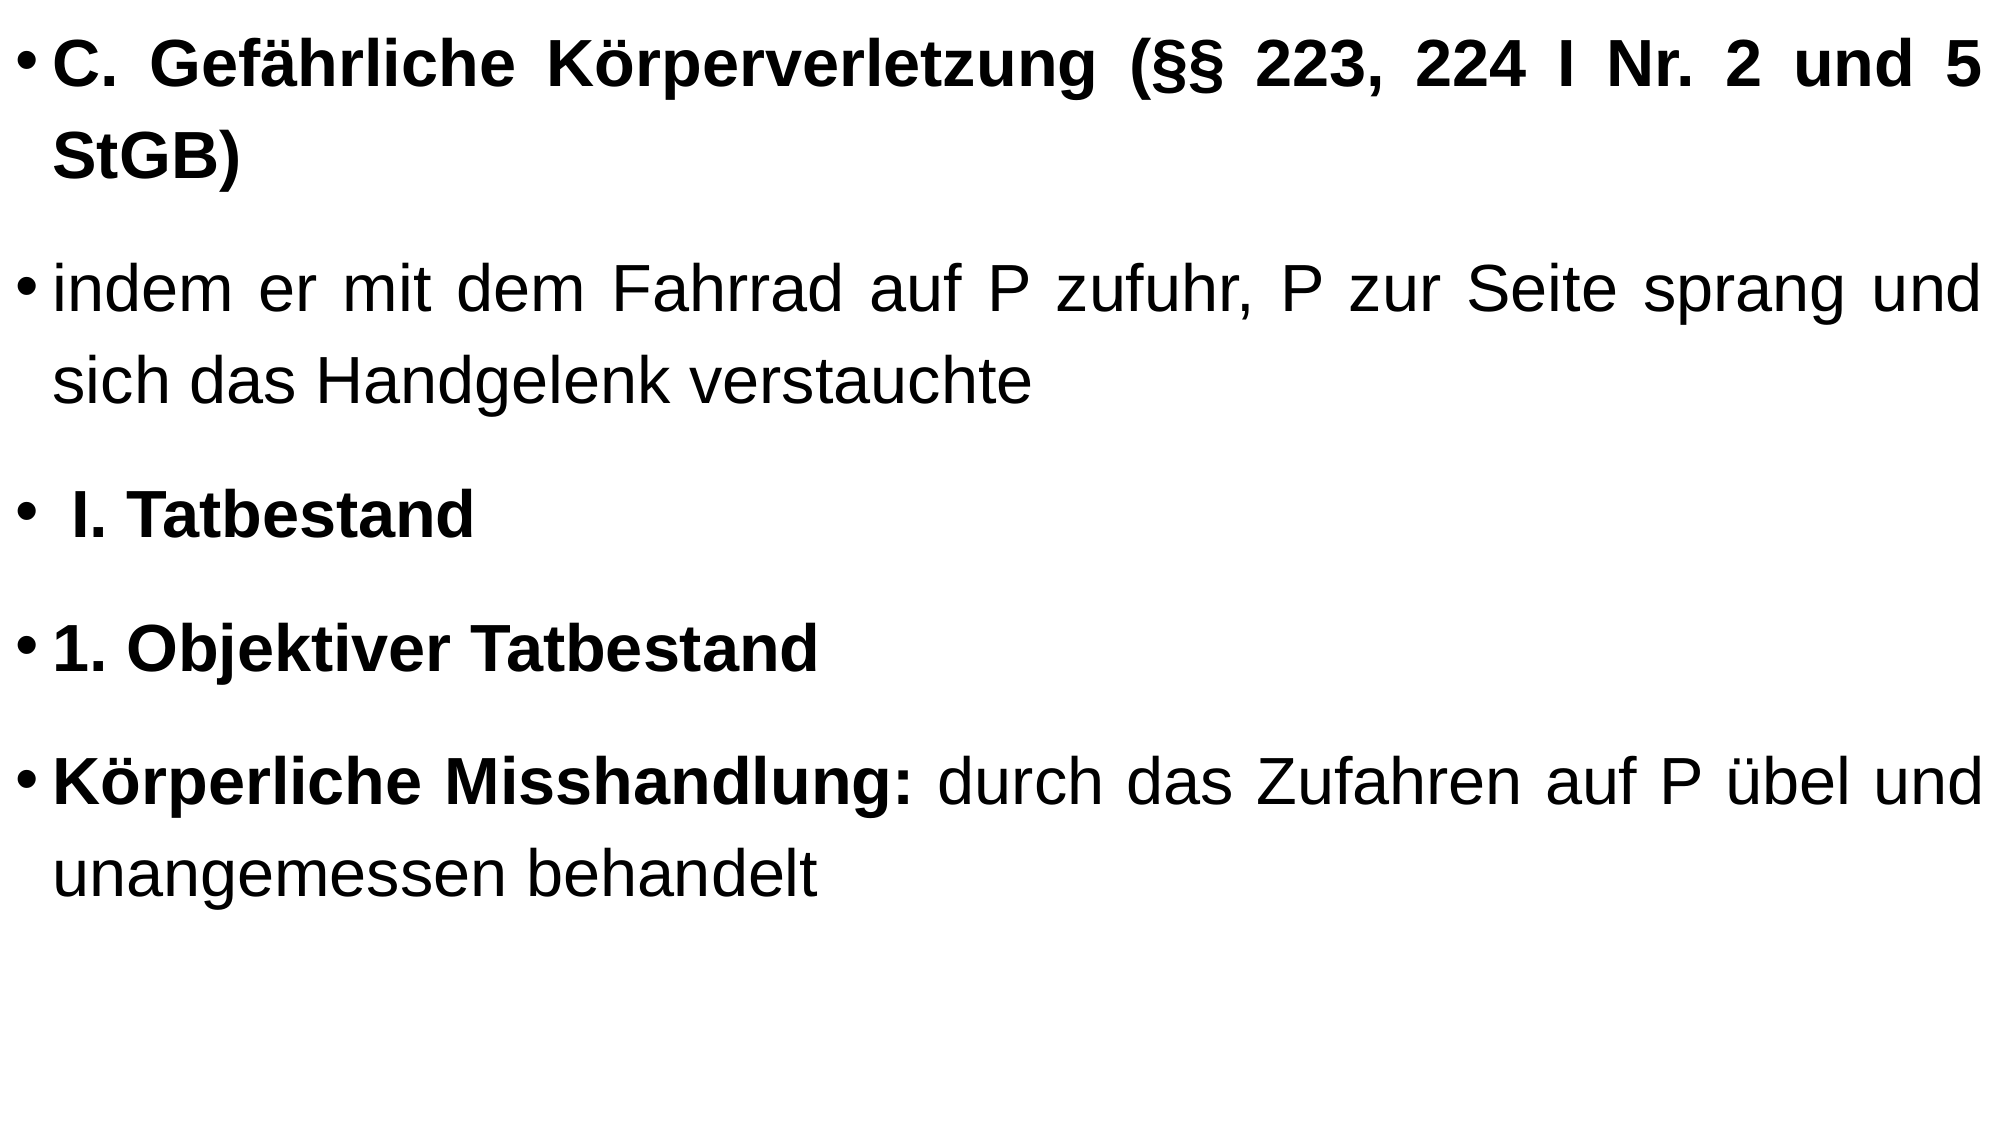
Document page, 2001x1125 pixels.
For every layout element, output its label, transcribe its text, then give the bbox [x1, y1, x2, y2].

list C. Gefährliche Körperverletzung (§§ 223, 224 I Nr. 2 und 5 StGB) indem er mit dem Fahrrad auf P zufuhr, P zur Seite sprang und sich das Handgelenk verstauchte I. Tatbestand 1. Objektiver Tatbestand Körperliche Misshandlung: durch das Zufahren auf P übel und unangemessen behandelt [0, 0, 2000, 1125]
